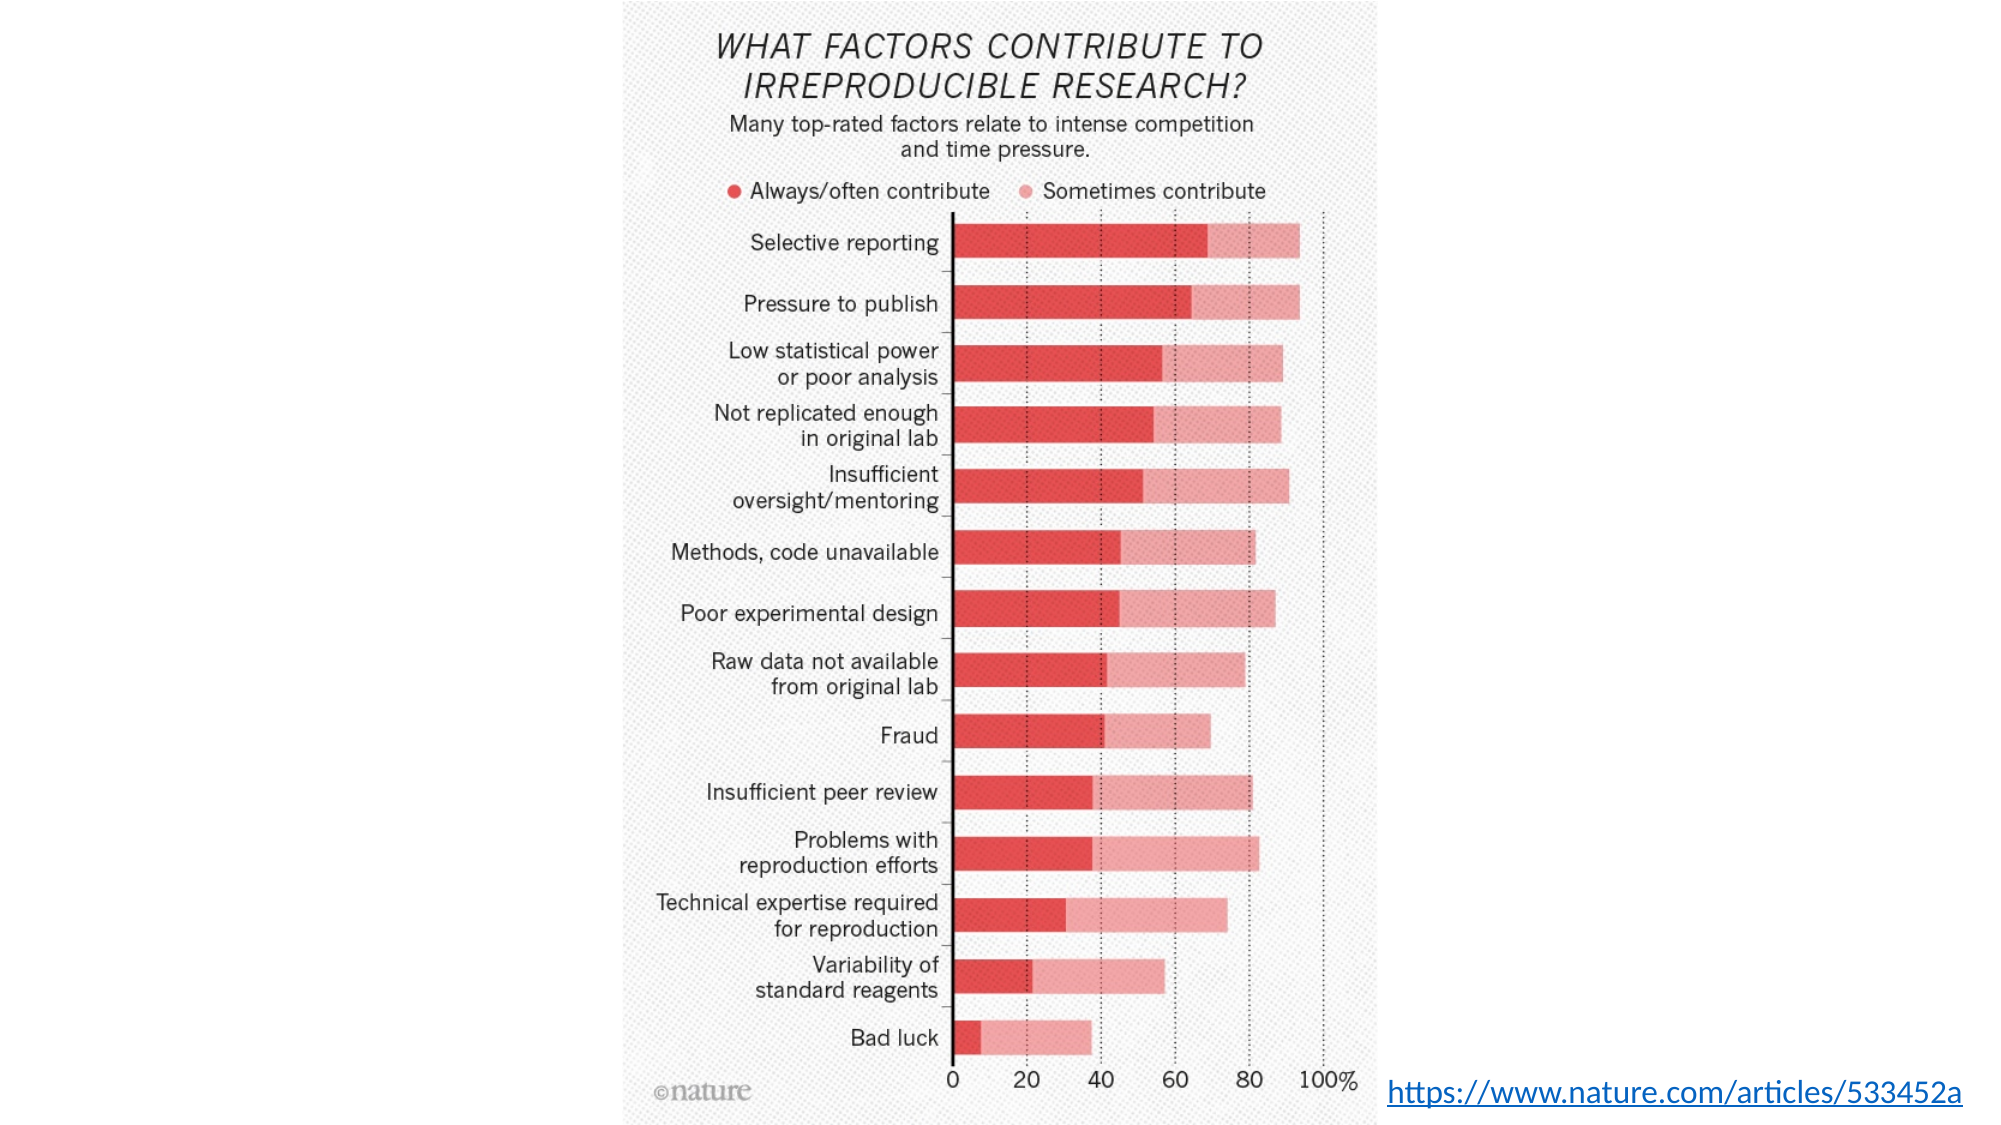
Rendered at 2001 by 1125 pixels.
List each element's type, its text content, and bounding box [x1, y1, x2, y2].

text_box https://www.nature.com/articles/533452a [1378, 1062, 2000, 1118]
picture [621, 1, 1378, 1125]
